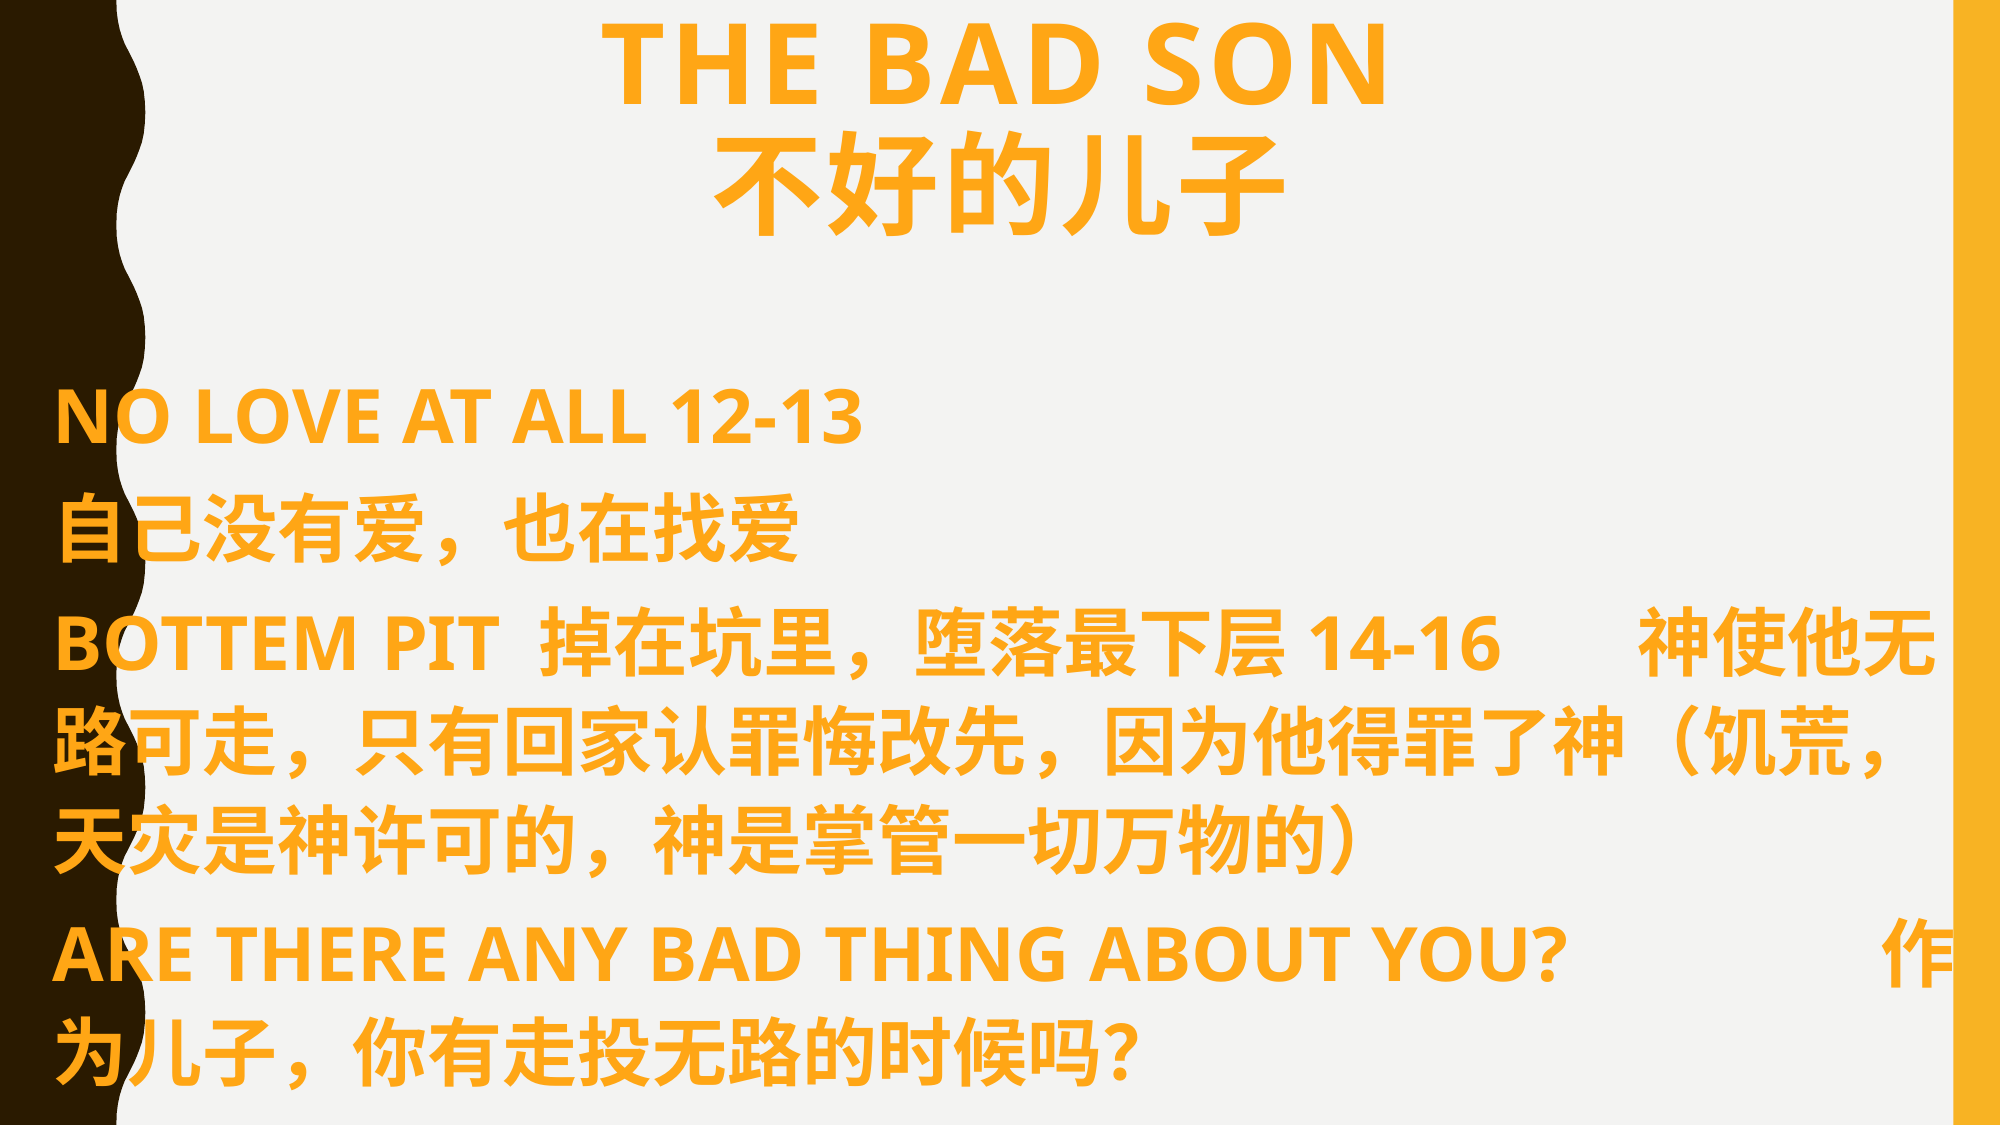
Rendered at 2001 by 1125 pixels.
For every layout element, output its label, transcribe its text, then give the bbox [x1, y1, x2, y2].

title The bad son 不好的儿子 [0, 0, 2000, 340]
list NO LOVE AT ALL 12-13 自己没有爱，也在找爱 BOTTEM PIT 掉在坑里，堕落最下层14-16 神使他无路可走，只有回家认罪悔改先，因为他得罪了神（饥荒，天灾是神许可的，神是掌管一切万物的） ARE THERE ANY BAD THING ABOUT YOU? 作为儿子，你有走投无路的时候吗？ [0, 351, 2000, 1125]
